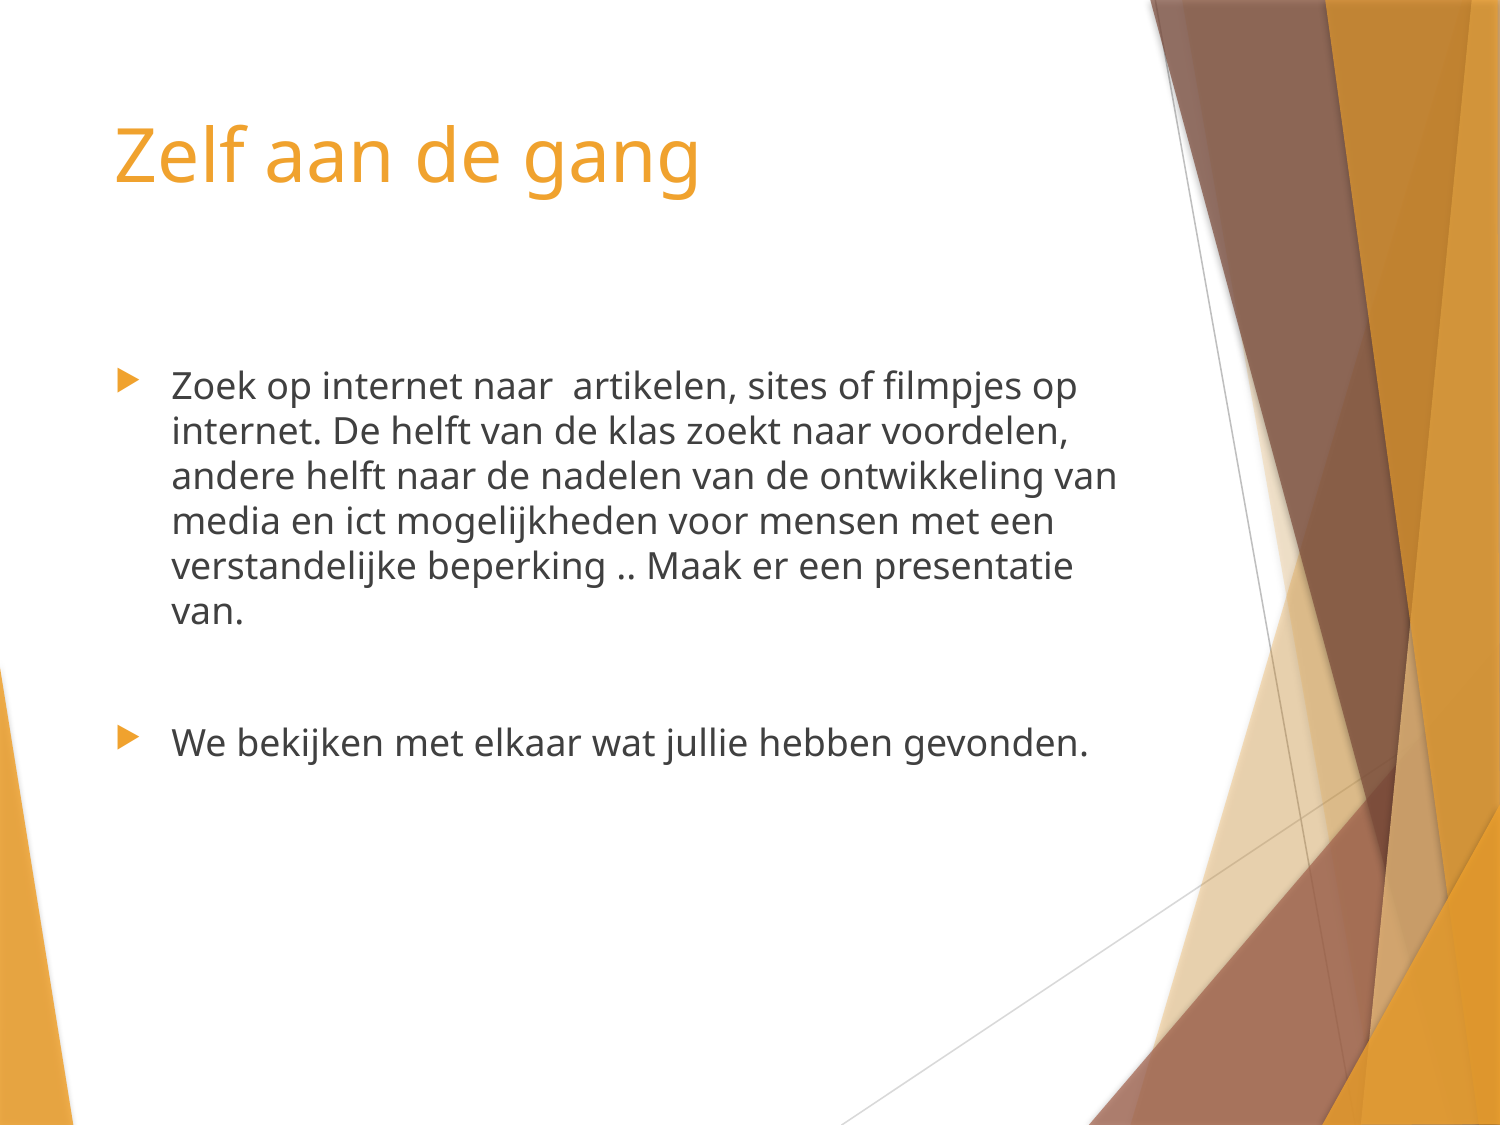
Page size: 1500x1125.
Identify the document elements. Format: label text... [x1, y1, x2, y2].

list Zoek op internet naar artikelen, sites of filmpjes op internet. De helft van de klas zoekt naar voordelen, andere helft naar de nadelen van de ontwikkeling van media en ict mogelijkheden voor mensen met een verstandelijke beperking .. Maak er een presentatie van. We bekijken met elkaar wat jullie hebben gevonden. [99, 354, 1142, 992]
title Zelf aan de gang [99, 99, 1142, 317]
